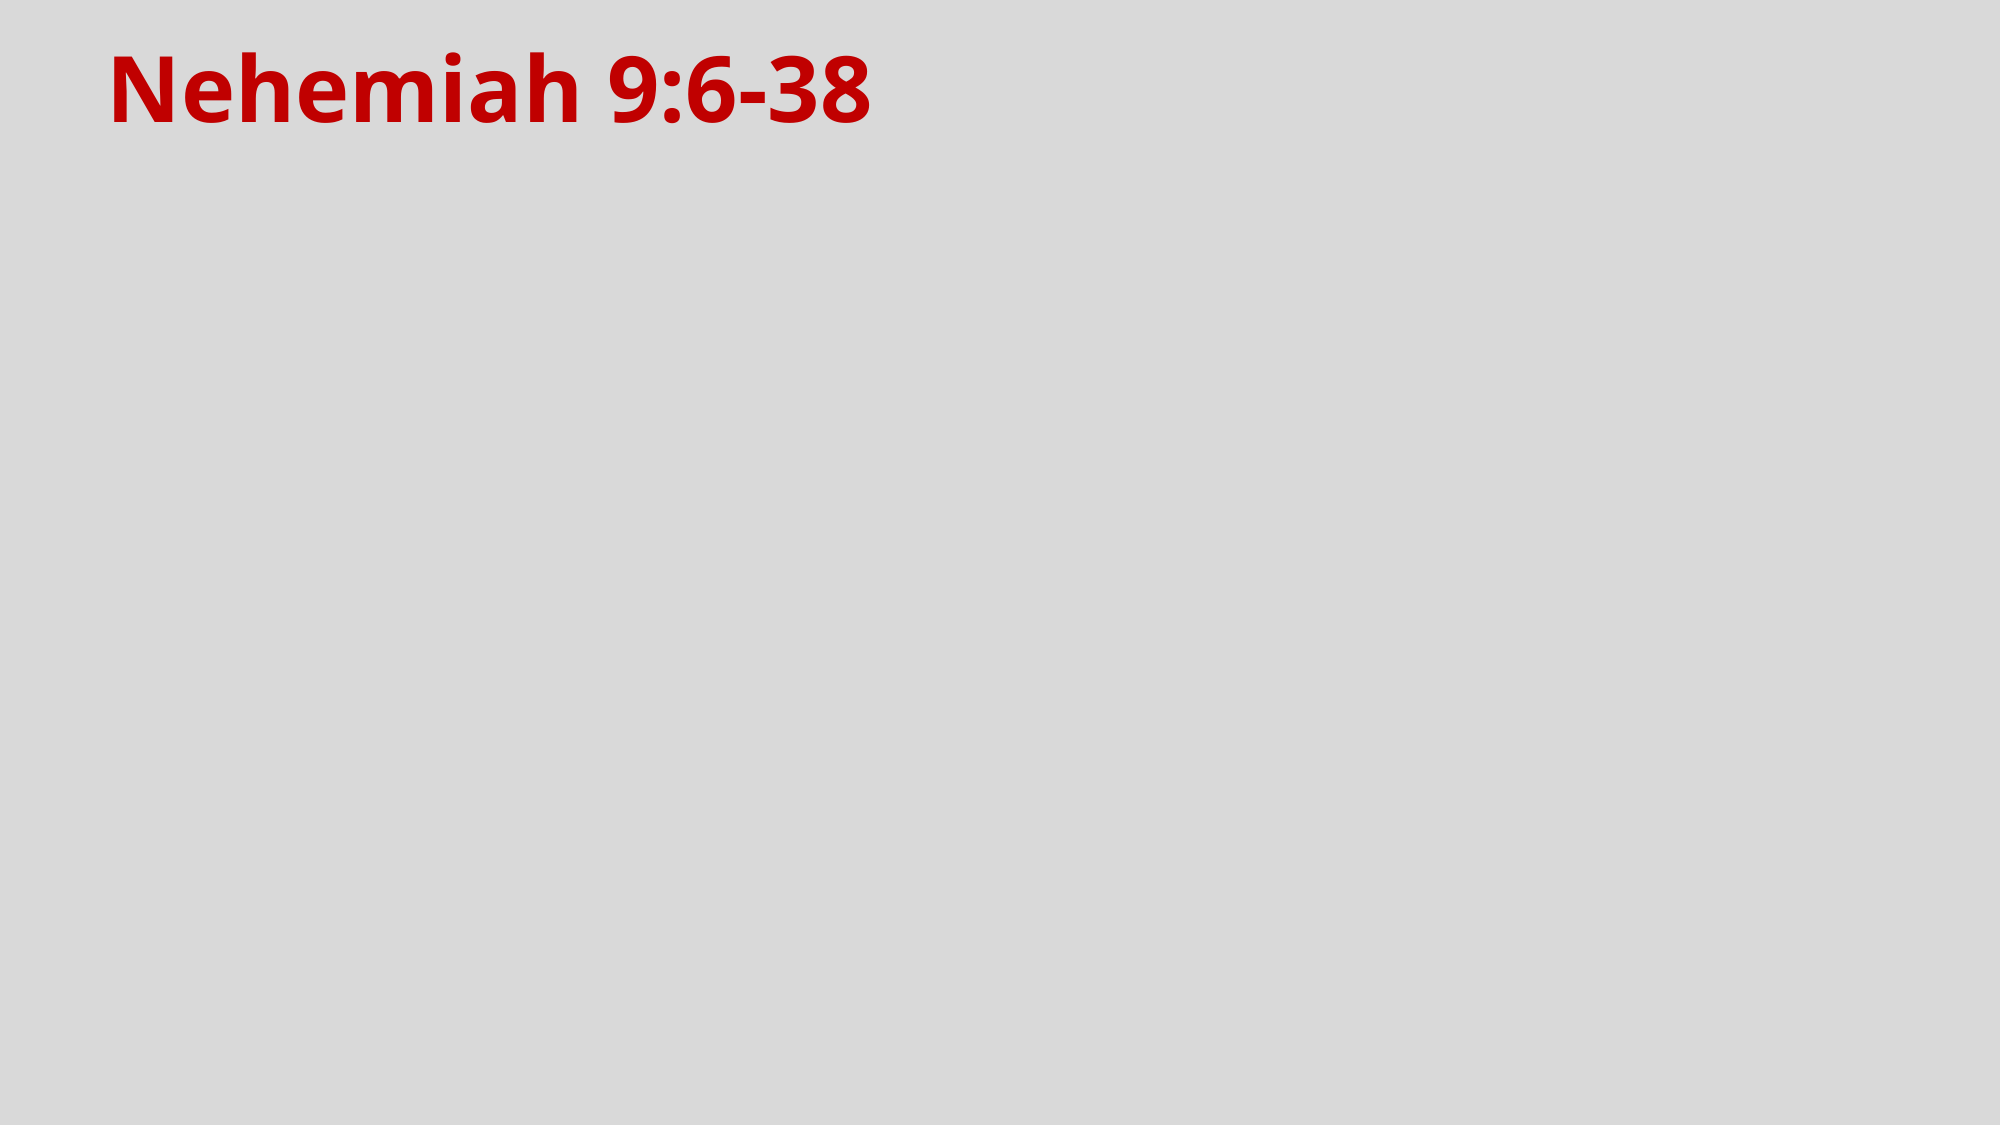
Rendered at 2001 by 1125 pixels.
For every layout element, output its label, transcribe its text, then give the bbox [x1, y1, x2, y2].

title Nehemiah 9:6-38 [91, 35, 1817, 254]
